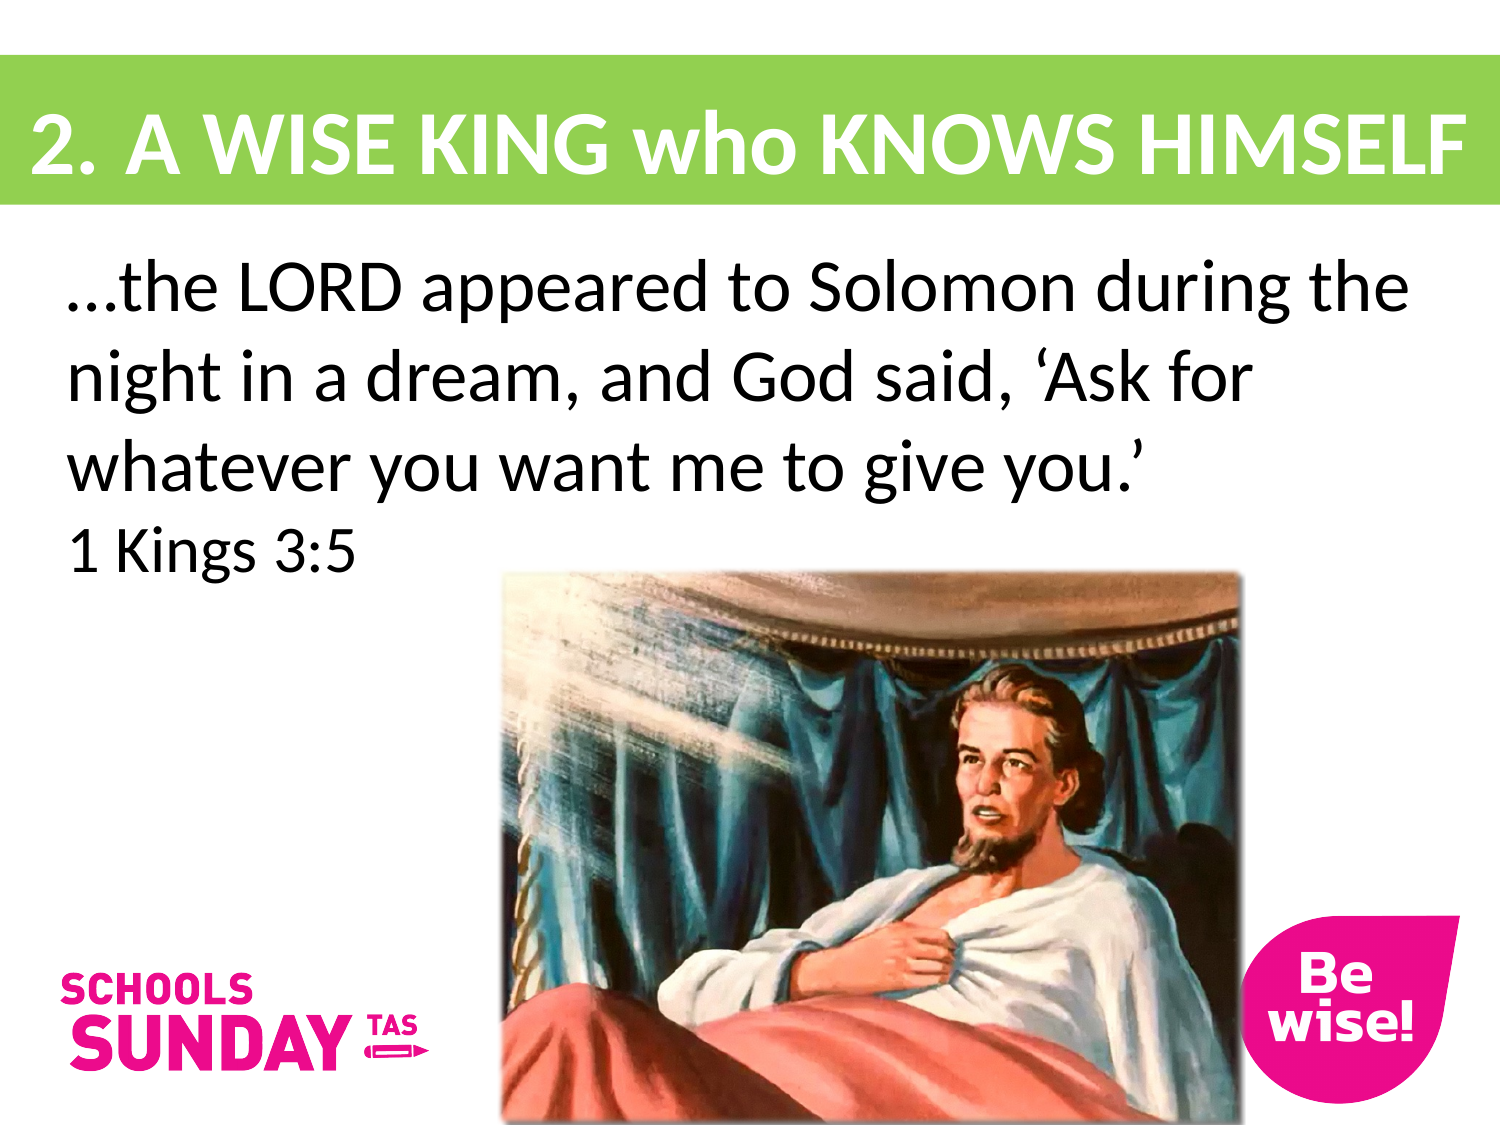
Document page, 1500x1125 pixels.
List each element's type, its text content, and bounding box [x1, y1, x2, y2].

picture [497, 567, 1242, 1125]
picture [1245, 889, 1468, 1125]
text_box 2. A WISE KING who KNOWS HIMSELF [0, 54, 1500, 205]
text_box …the LORD appeared to Solomon during the night in a dream, and God said, ‘Ask for whatever you want me to give you.’ 1 Kings 3:5 [52, 228, 1451, 594]
picture [20, 935, 456, 1125]
